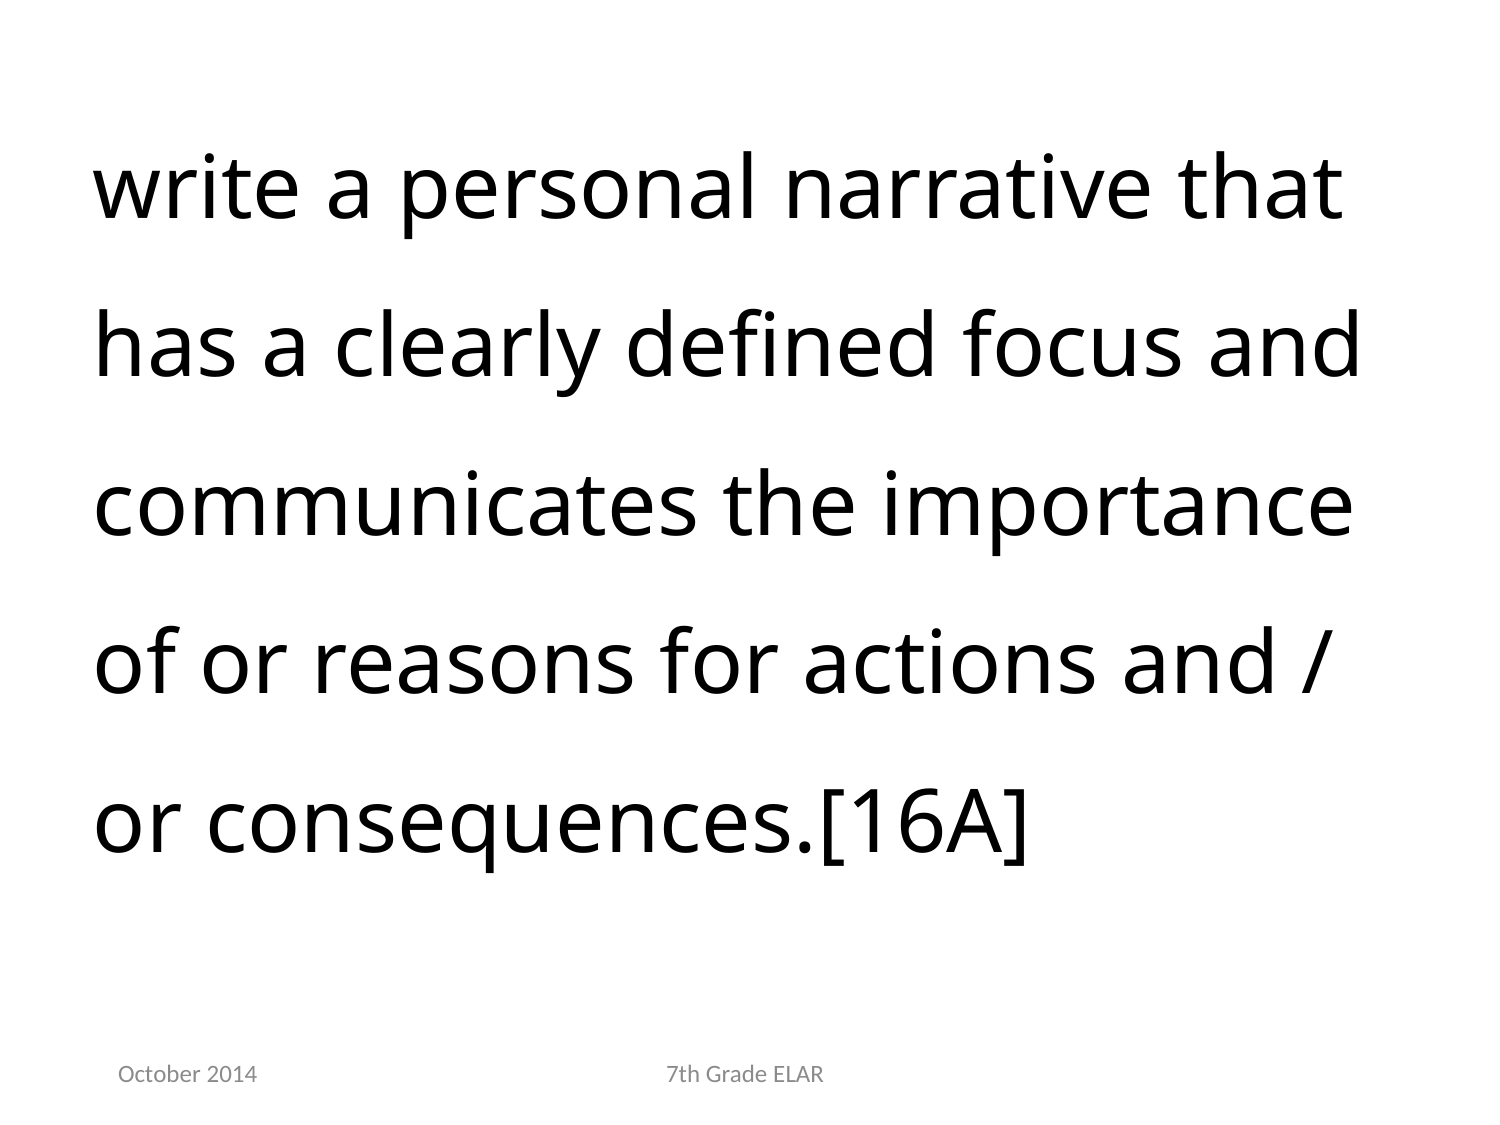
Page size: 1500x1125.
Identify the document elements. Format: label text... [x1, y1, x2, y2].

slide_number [103, 1042, 441, 1103]
subtitle write a personal narrative that has a clearly defined focus and communicates the importance of or reasons for actions and / or consequences.[16A] [78, 70, 1429, 1014]
footer 7th Grade ELAR [492, 1042, 999, 1103]
